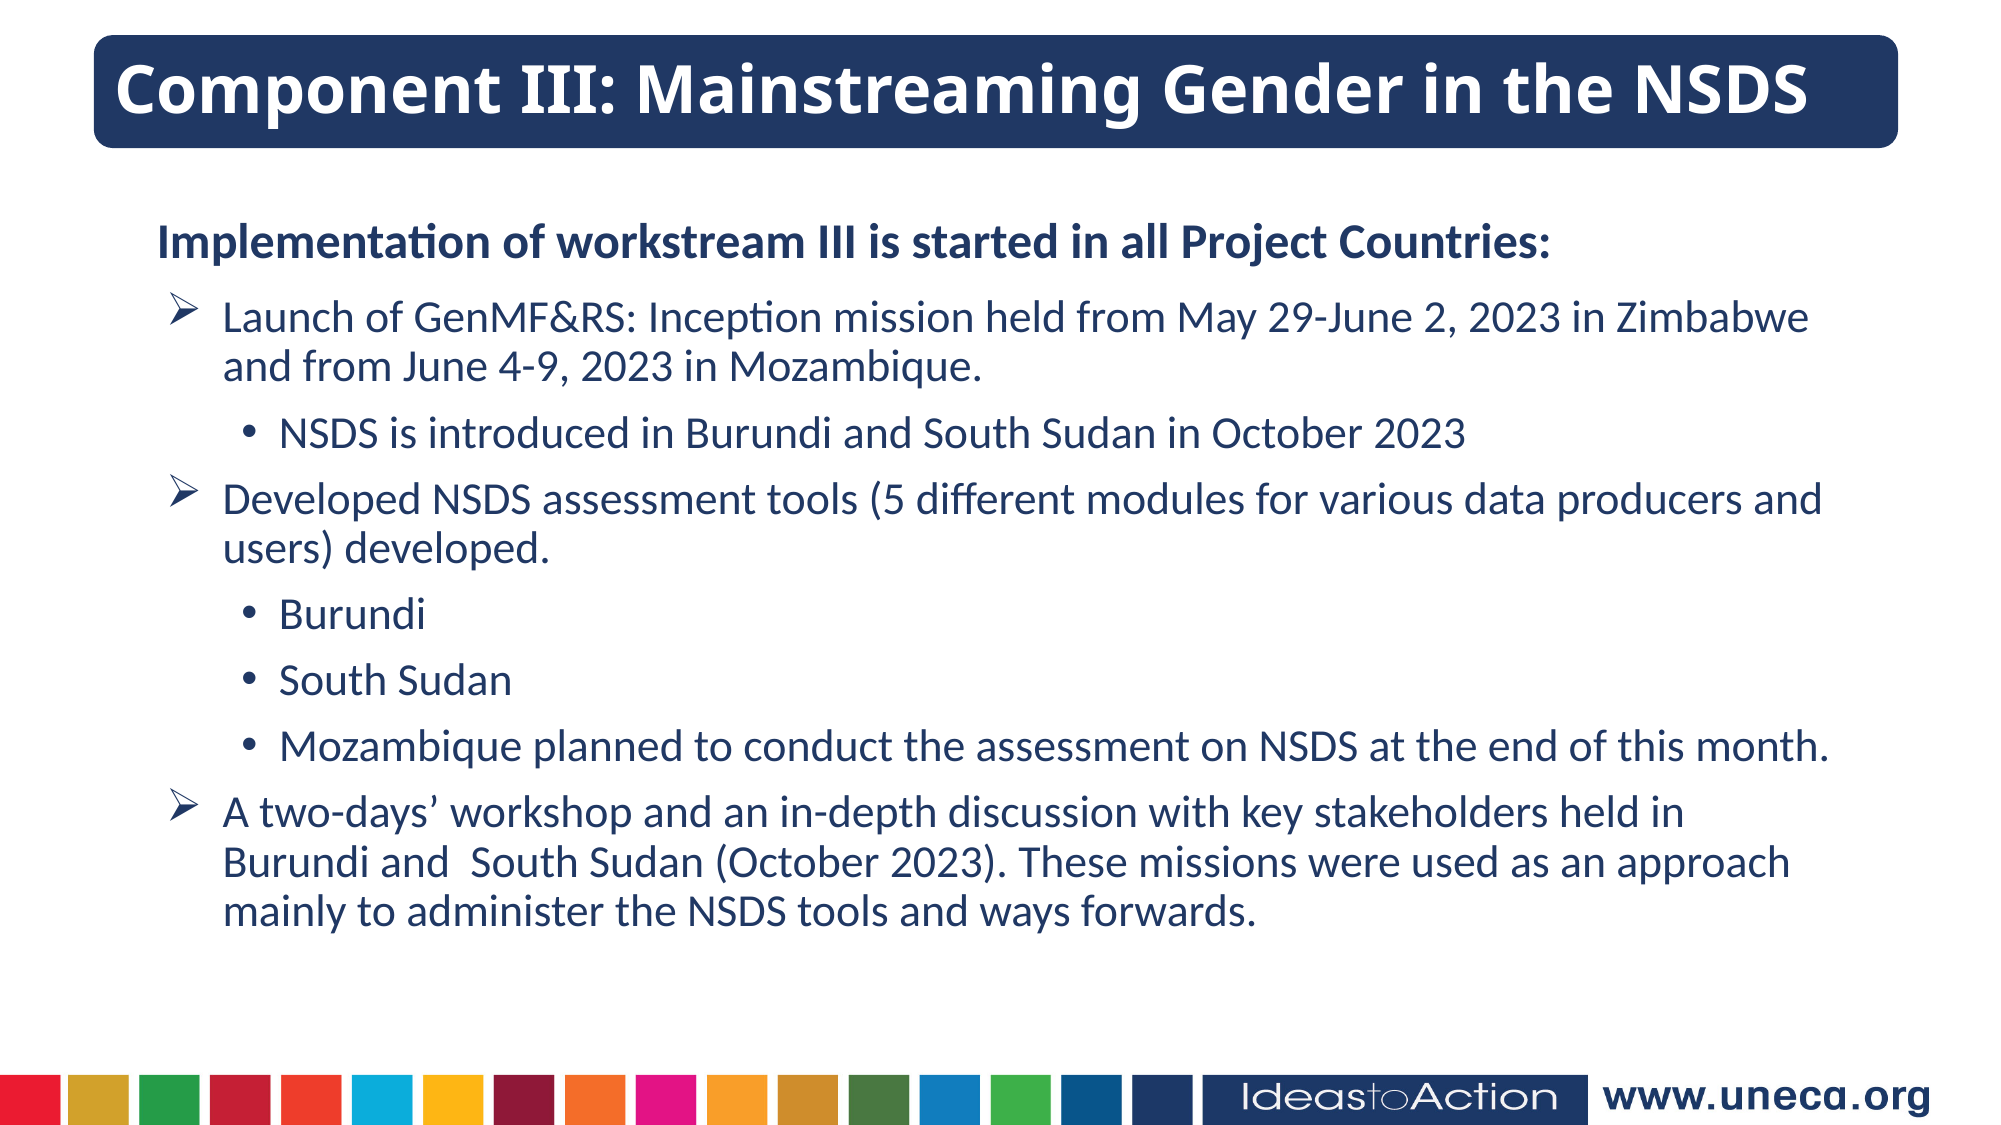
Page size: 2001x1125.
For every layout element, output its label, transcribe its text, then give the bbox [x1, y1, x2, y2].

text_box Implementation of workstream III is started in all Project Countries: Launch of GenMF&RS: Inception mission held from May 29-June 2, 2023 in Zimbabwe and from June 4-9, 2023 in Mozambique. NSDS is introduced in Burundi and South Sudan in October 2023 Developed NSDS assessment tools (5 different modules for various data producers and users) developed. Burundi South Sudan Mozambique planned to conduct the assessment on NSDS at the end of this month. A two-days’ workshop and an in-depth discussion with key stakeholders held in Burundi and South Sudan (October 2023). These missions were used as an approach mainly to administer the NSDS tools and ways forwards. [142, 200, 1858, 1046]
text_box Component III: Mainstreaming Gender in the NSDS [92, 34, 1900, 150]
picture [0, 1065, 2000, 1125]
